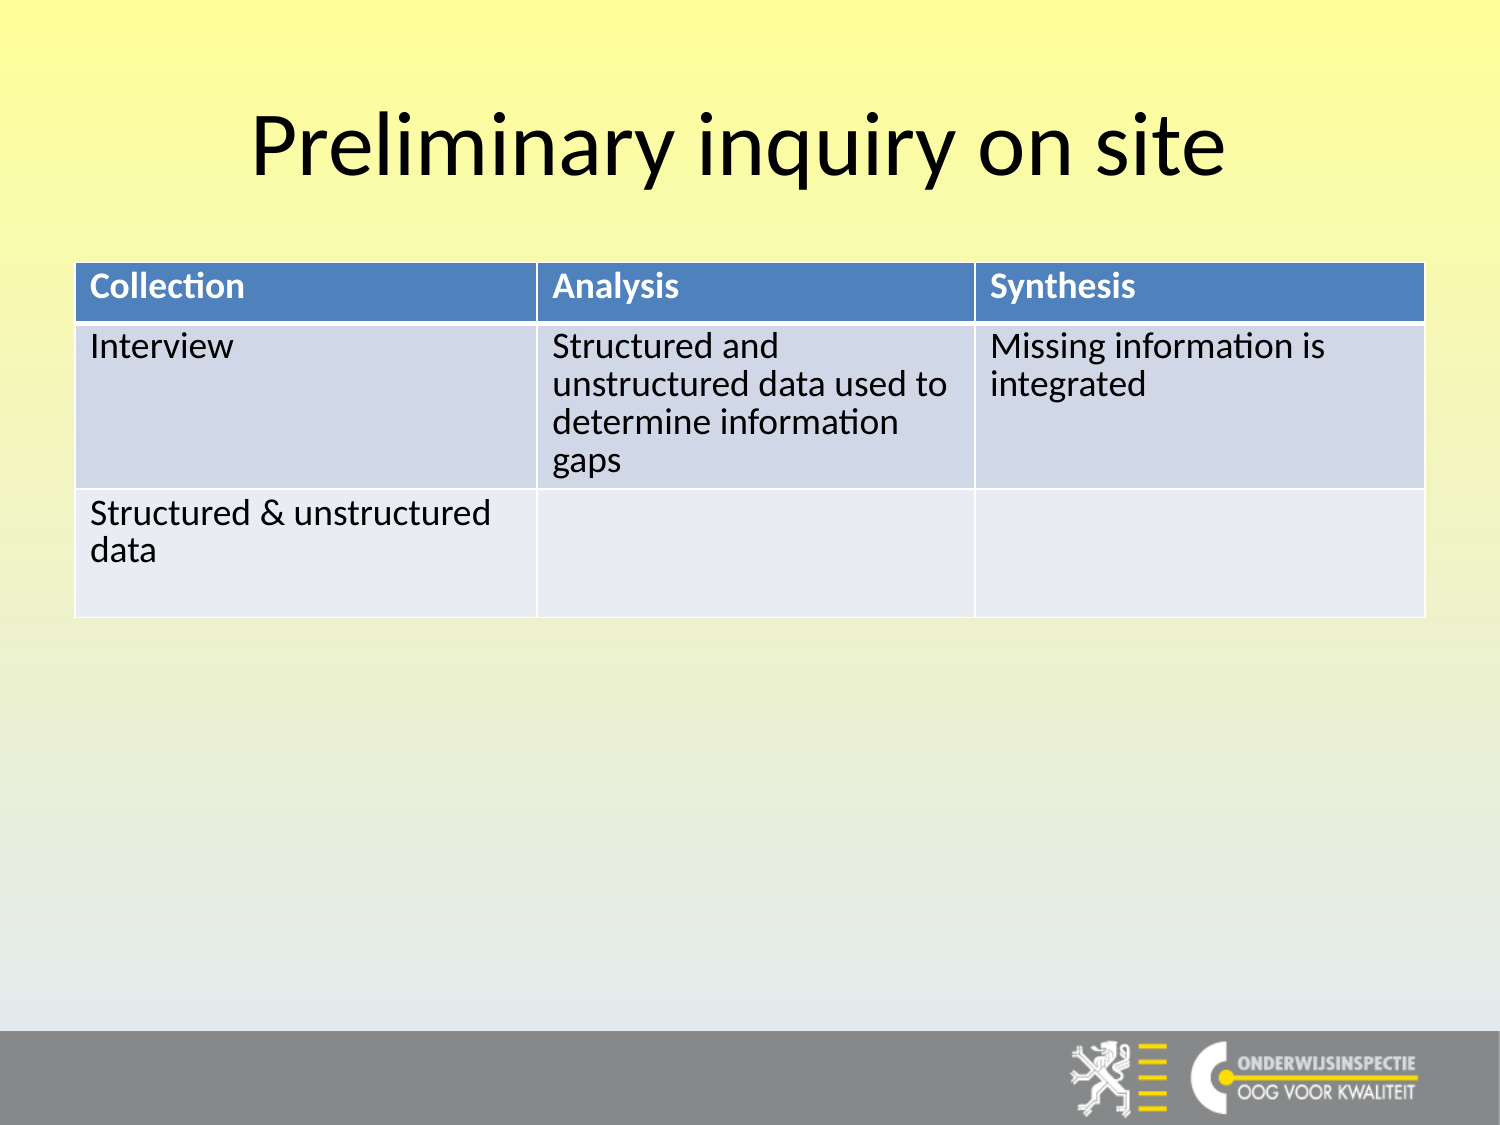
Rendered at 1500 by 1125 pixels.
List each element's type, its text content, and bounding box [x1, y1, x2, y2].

title Preliminary inquiry on site [75, 45, 1425, 233]
table_header Analysis [538, 263, 974, 321]
table_cell Interview [76, 326, 536, 488]
table_cell Structured and unstructured data used to determine information gaps [538, 326, 974, 488]
table_cell Structured & unstructured data [76, 490, 536, 617]
table_cell Missing information is integrated [976, 326, 1424, 488]
table_cell [538, 490, 974, 617]
table_header Collection [76, 263, 536, 321]
table_cell [976, 490, 1424, 617]
table_header Synthesis [976, 263, 1424, 321]
picture [0, 1031, 1500, 1125]
